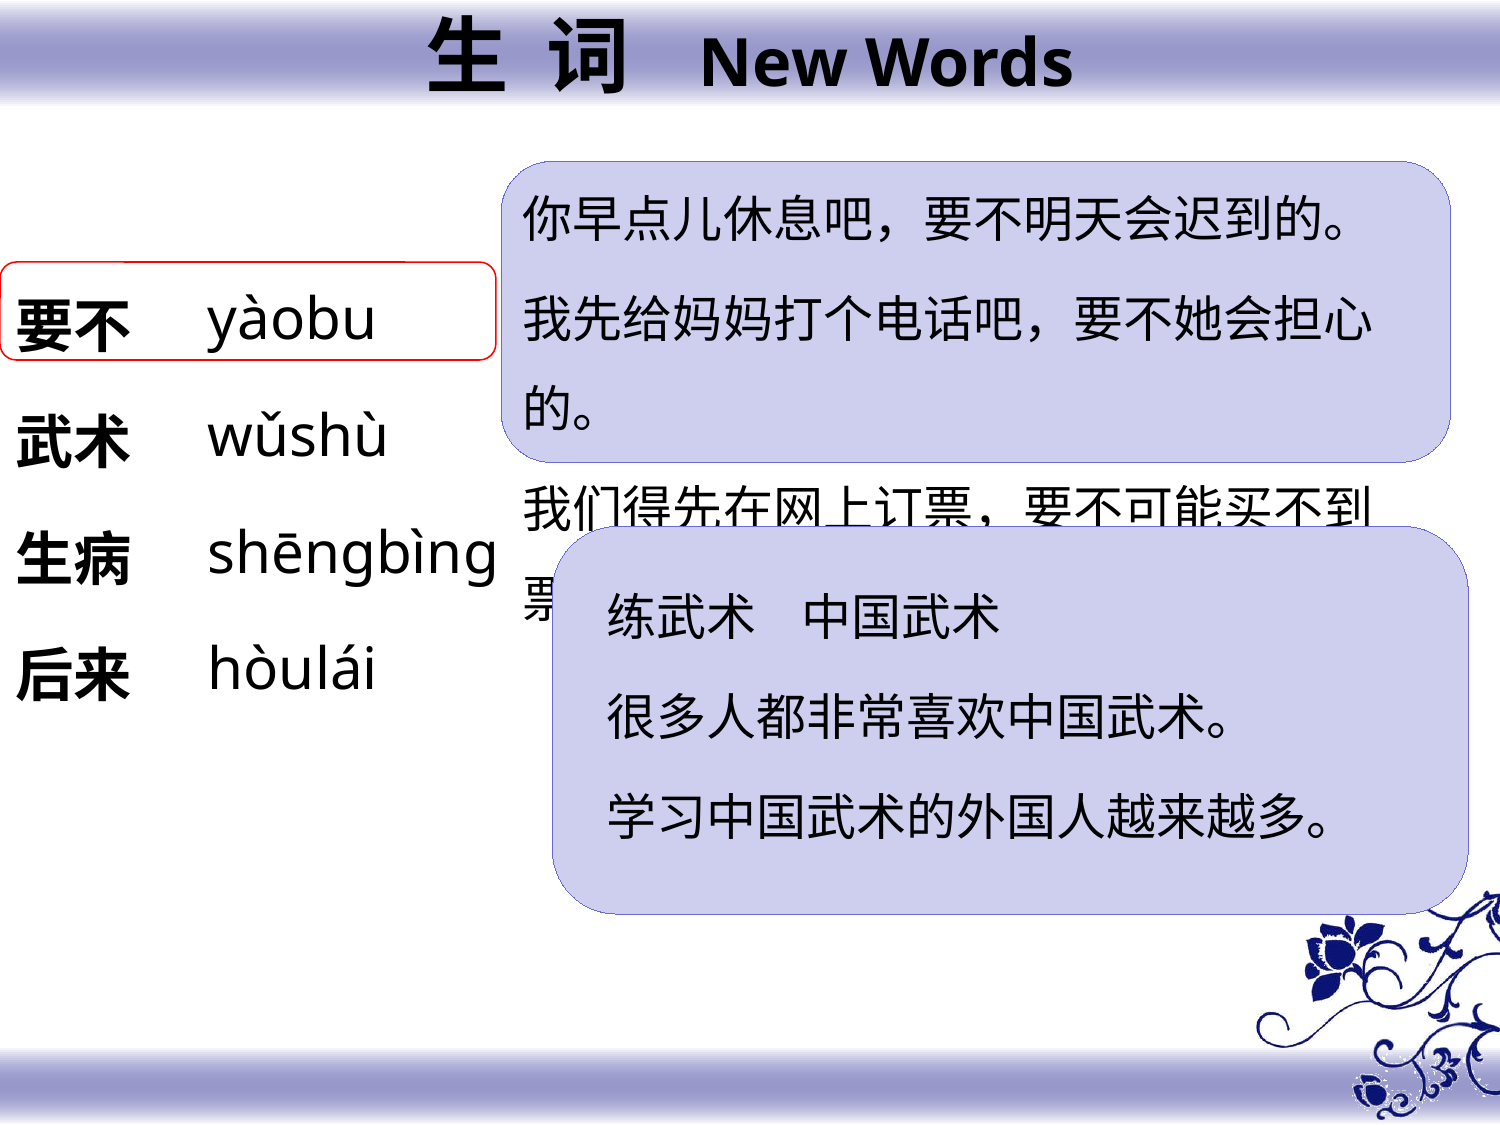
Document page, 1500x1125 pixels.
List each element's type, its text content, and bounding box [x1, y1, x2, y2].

picture [1245, 840, 1500, 1125]
text_box 练武术 中国武术 很多人都非常喜欢中国武术。 学习中国武术的外国人越来越多。 [591, 548, 1425, 939]
text_box 要不 武术 生病 后来 [0, 246, 312, 1100]
text_box [554, 443, 1441, 463]
text_box yàobu wǔshù shēngbìng hòulái [192, 239, 554, 1093]
text_box 你早点儿休息吧，要不明天会迟到的。 我先给妈妈打个电话吧，要不她会担心的。 我们得先在网上订票，要不可能买不到票。 [508, 149, 1447, 443]
text_box [552, 526, 1469, 911]
text_box 生 词 New Words [0, 3, 1500, 103]
text_box [501, 186, 508, 239]
text_box [1447, 193, 1451, 431]
